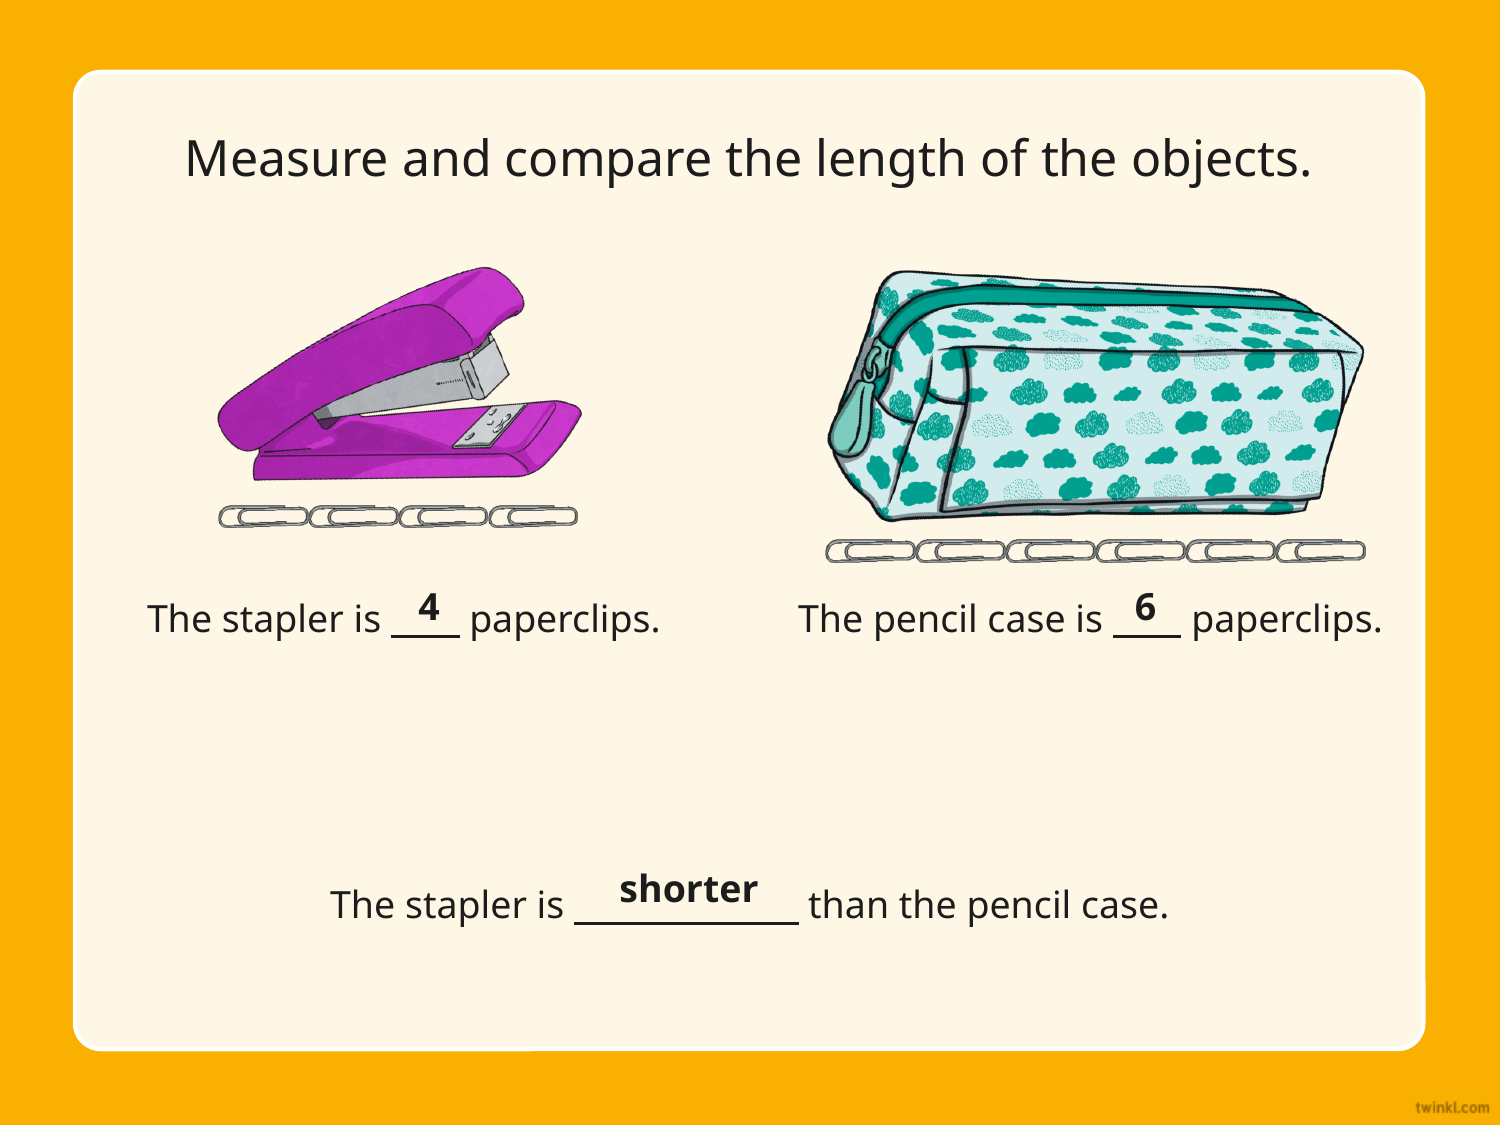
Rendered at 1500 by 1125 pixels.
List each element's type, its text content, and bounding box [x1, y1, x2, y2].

text_box The stapler is paperclips. [88, 587, 720, 648]
picture [0, 0, 1500, 1125]
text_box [825, 539, 1365, 563]
text_box 6 [1117, 578, 1174, 636]
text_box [218, 505, 578, 529]
title Measure and compare the length of the objects. [73, 76, 1426, 244]
text_box shorter [552, 858, 826, 918]
text_box 4 [400, 575, 458, 636]
text_box The pencil case is paperclips. [775, 587, 1407, 648]
text_box The stapler is than the pencil case. [193, 873, 1307, 934]
